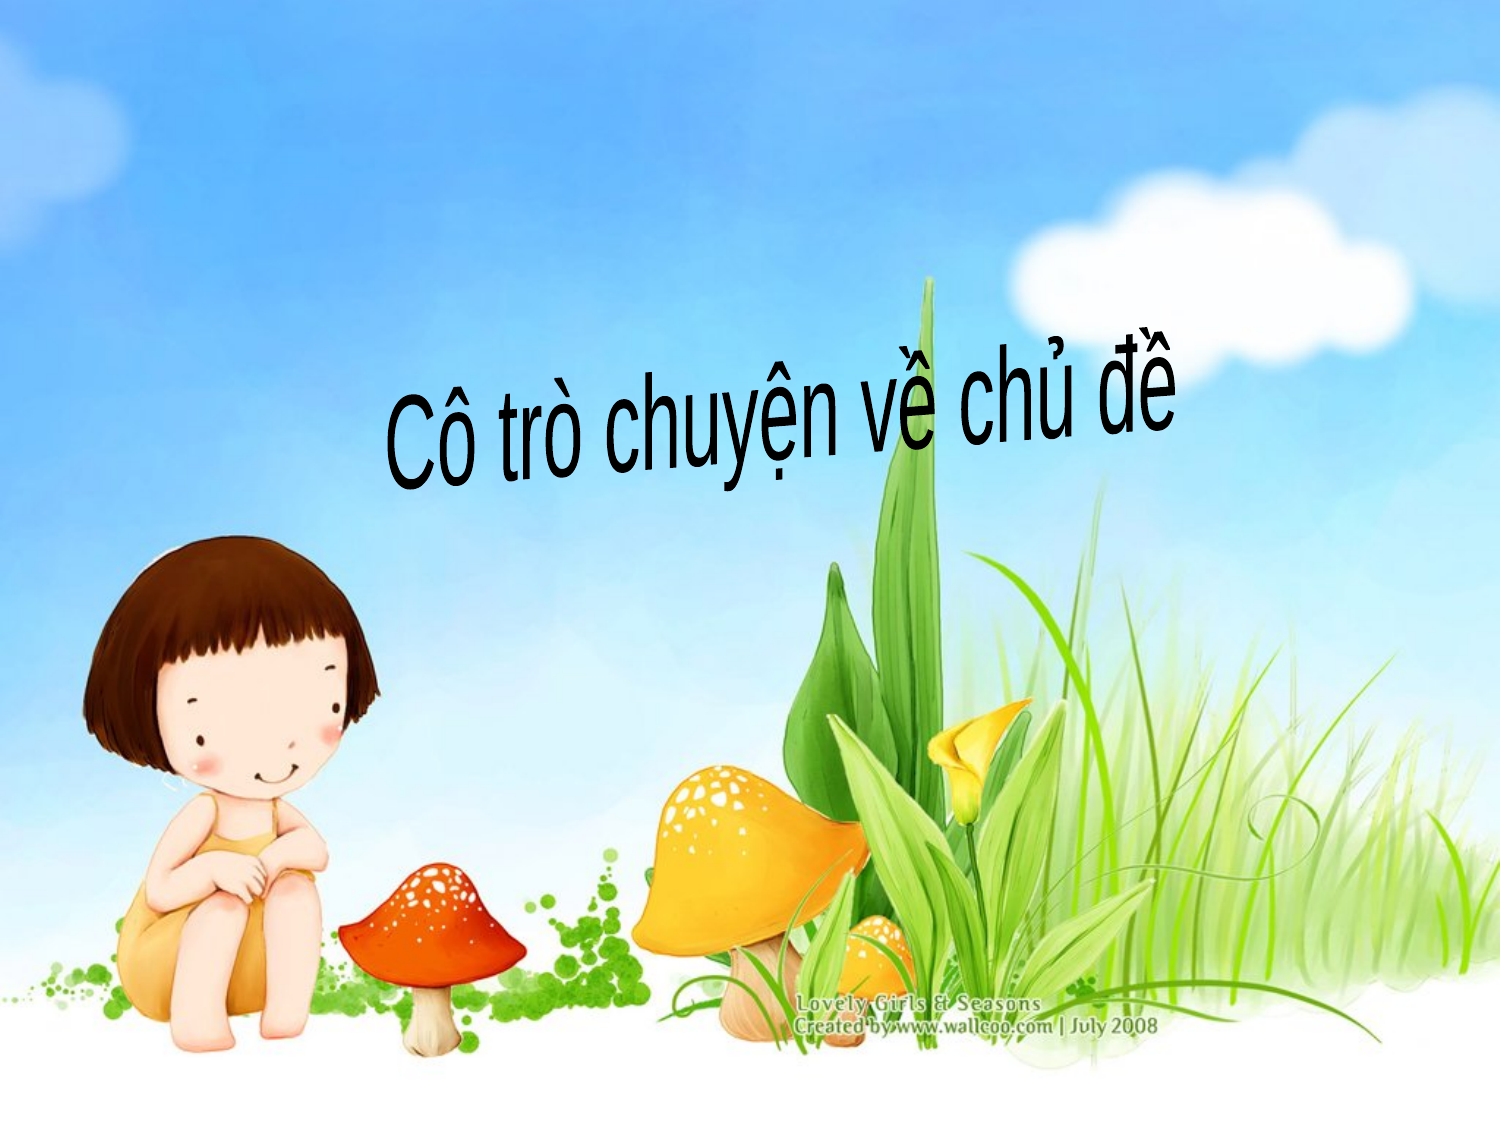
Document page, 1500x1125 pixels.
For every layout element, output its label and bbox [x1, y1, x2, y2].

list [0, 0, 1500, 1125]
